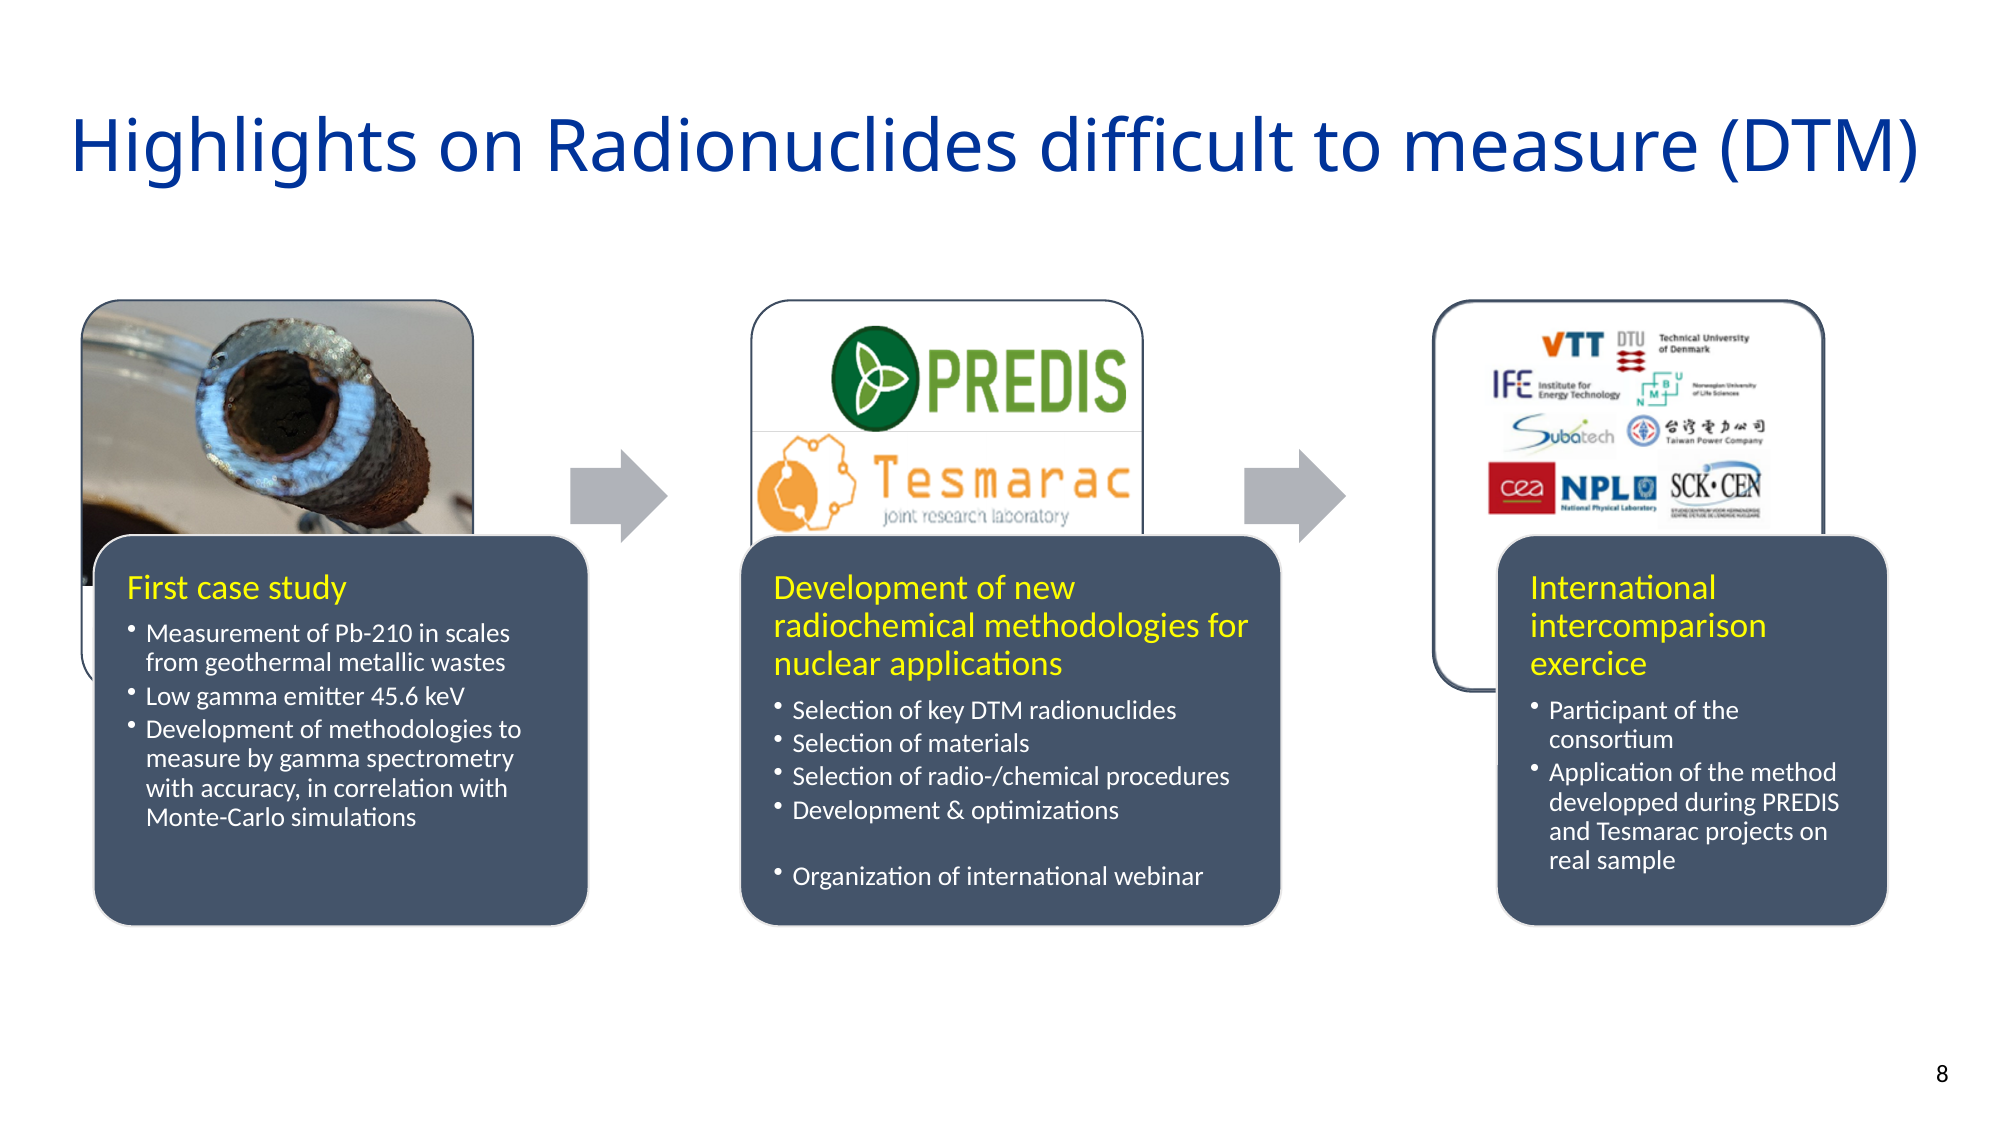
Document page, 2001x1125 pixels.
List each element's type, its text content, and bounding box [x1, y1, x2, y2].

title Highlights on Radionuclides difficult to measure (DTM) [54, 100, 1947, 215]
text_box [80, 258, 1890, 968]
slide_number 8 [1514, 1042, 1964, 1103]
